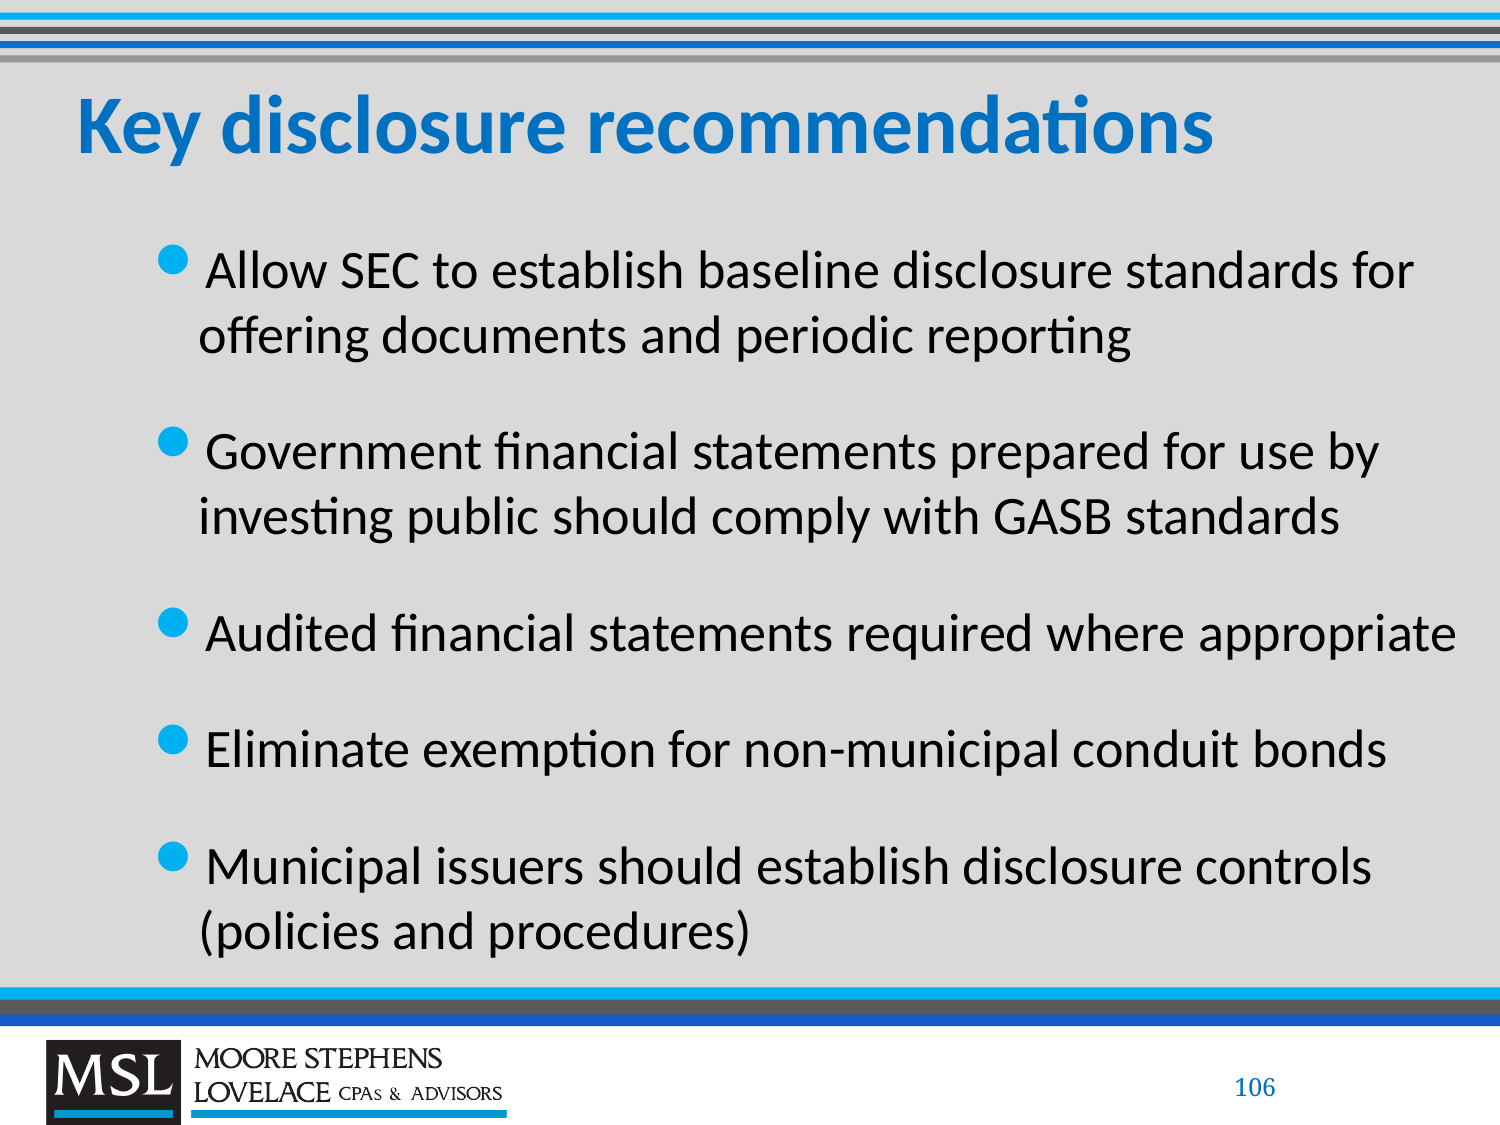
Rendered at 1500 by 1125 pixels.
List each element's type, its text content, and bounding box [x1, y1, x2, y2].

text_box 106 [1219, 1064, 1374, 1114]
title Key disclosure recommendations [62, 62, 1413, 250]
picture [24, 1025, 528, 1125]
list Allow SEC to establish baseline disclosure standards for offering documents and periodic reporting Government financial statements prepared for use by investing public should comply with GASB standards Audited financial statements required where appropriate Eliminate exemption for non-municipal conduit bonds Municipal issuers should establish disclosure controls (policies and procedures) [139, 226, 1490, 970]
